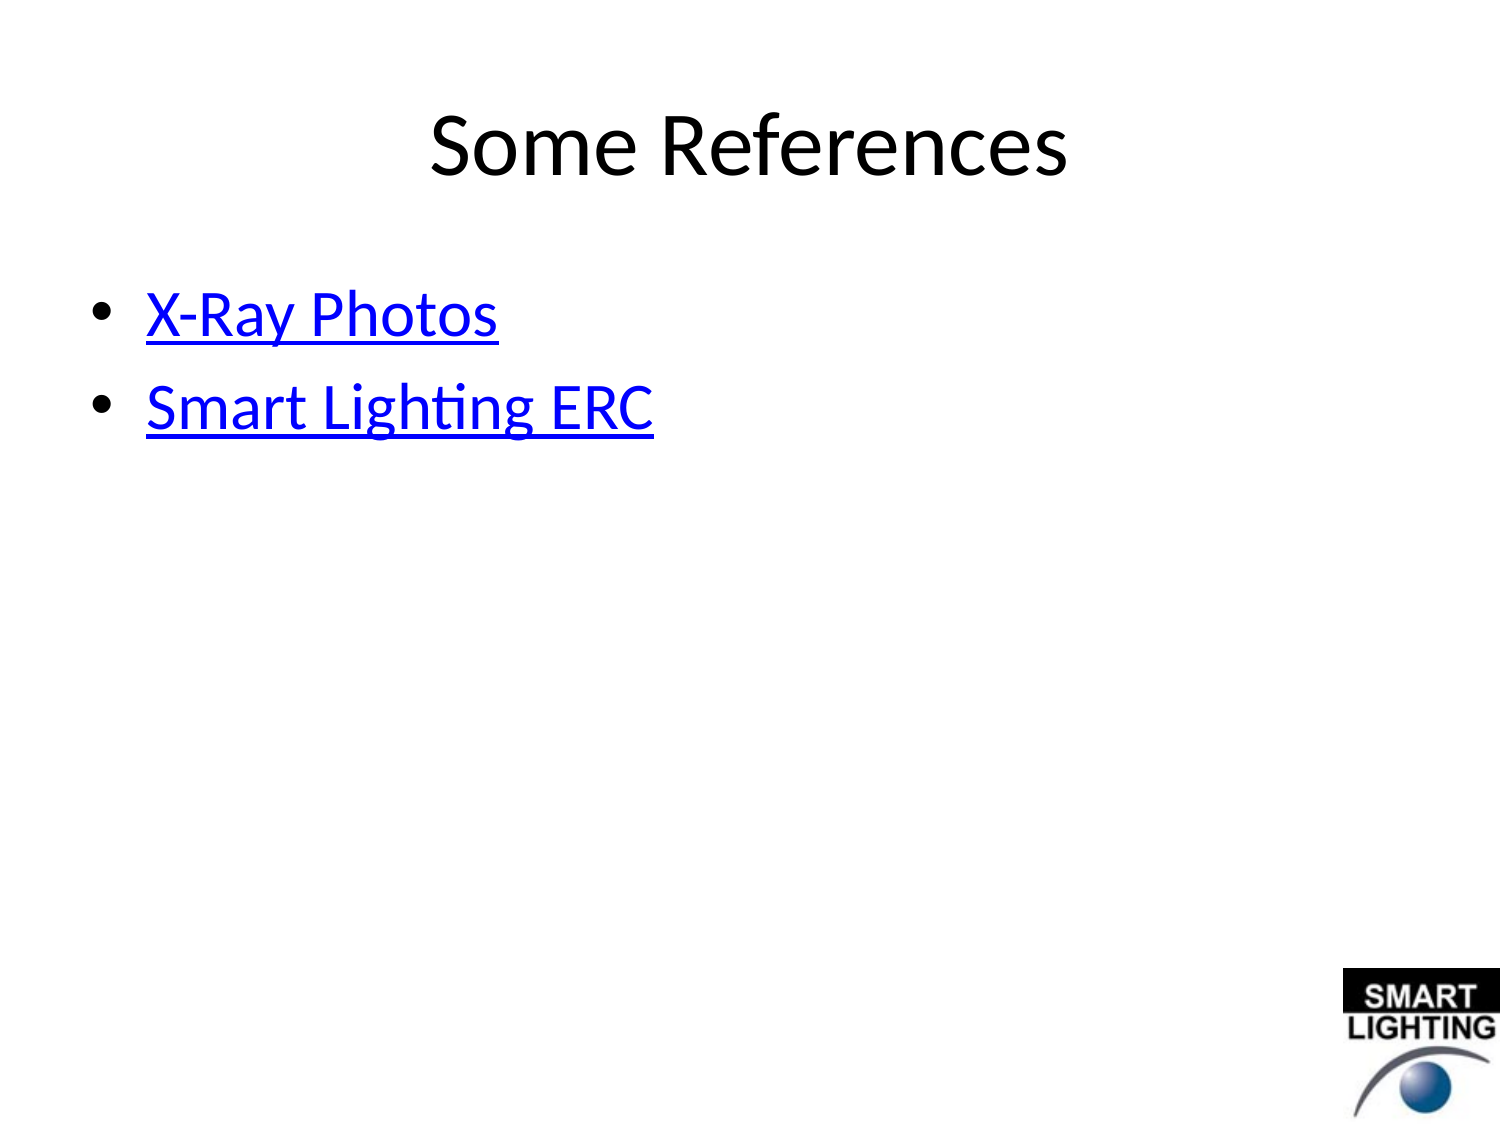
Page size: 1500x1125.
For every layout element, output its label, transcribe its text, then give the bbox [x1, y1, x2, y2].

list X-Ray Photos Smart Lighting ERC [75, 262, 1425, 1005]
picture [1343, 968, 1500, 1125]
title Some References [75, 45, 1425, 233]
